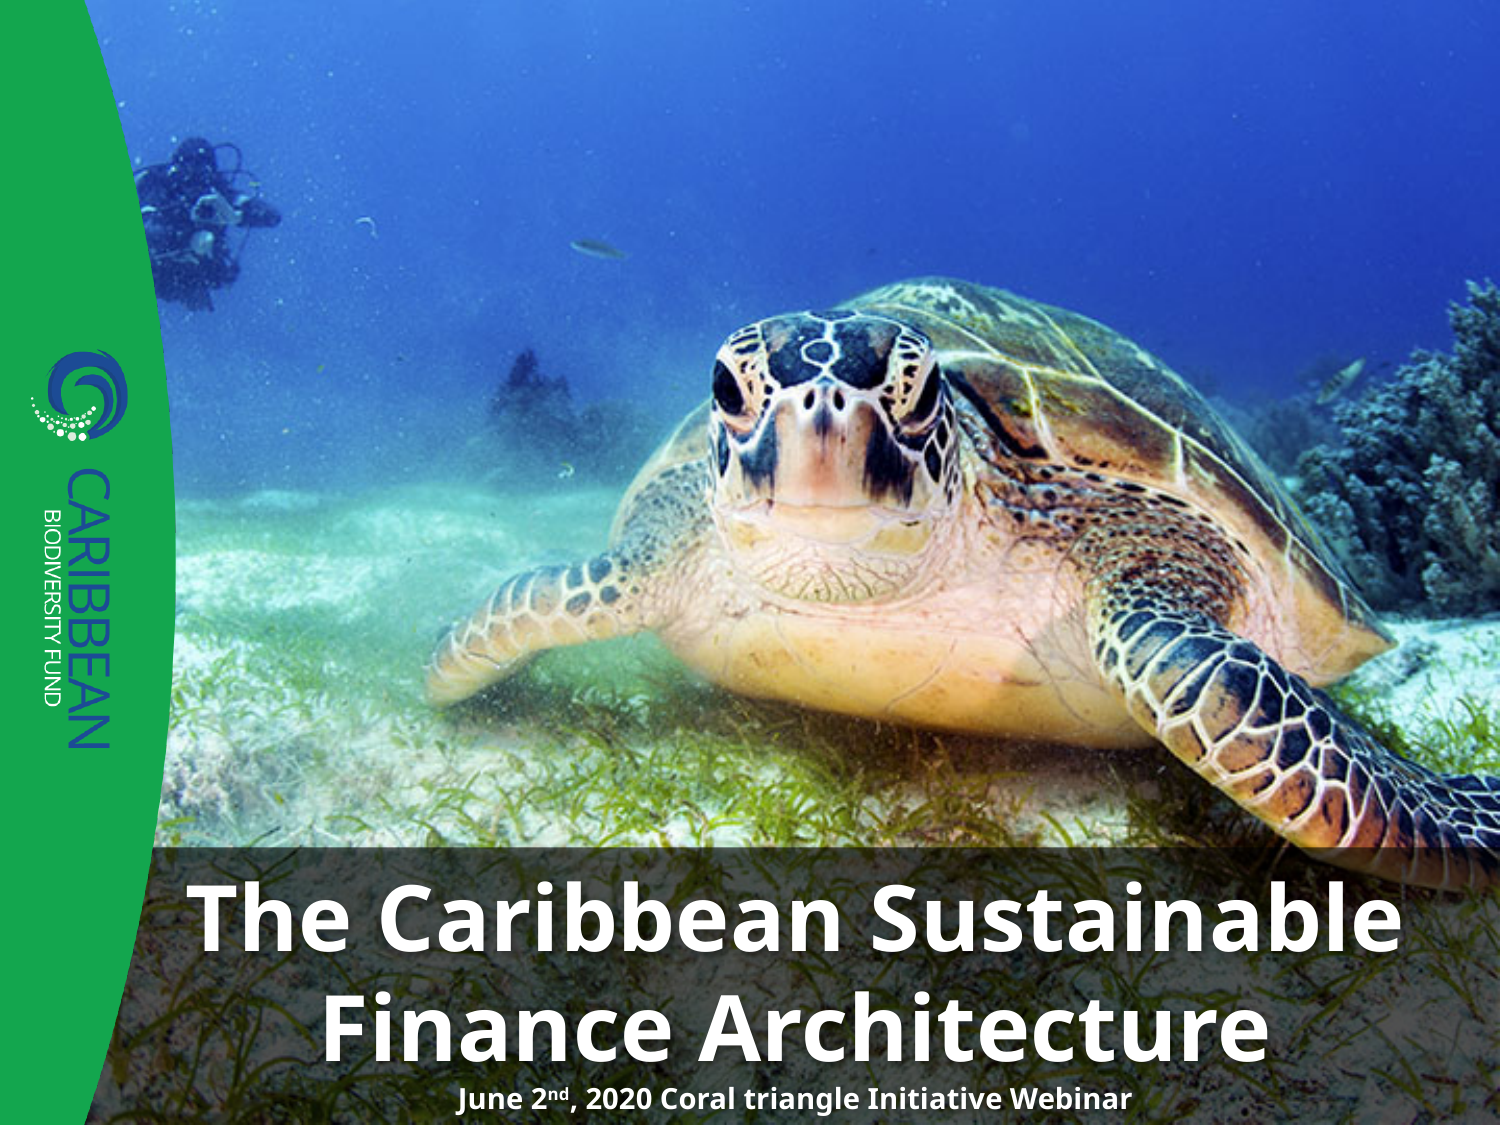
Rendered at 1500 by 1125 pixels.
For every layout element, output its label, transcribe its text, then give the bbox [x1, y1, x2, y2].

title The Caribbean Sustainable Finance Architecture June 2nd, 2020 Coral triangle Initiative Webinar [132, 852, 1459, 1125]
picture [0, 0, 1500, 1125]
